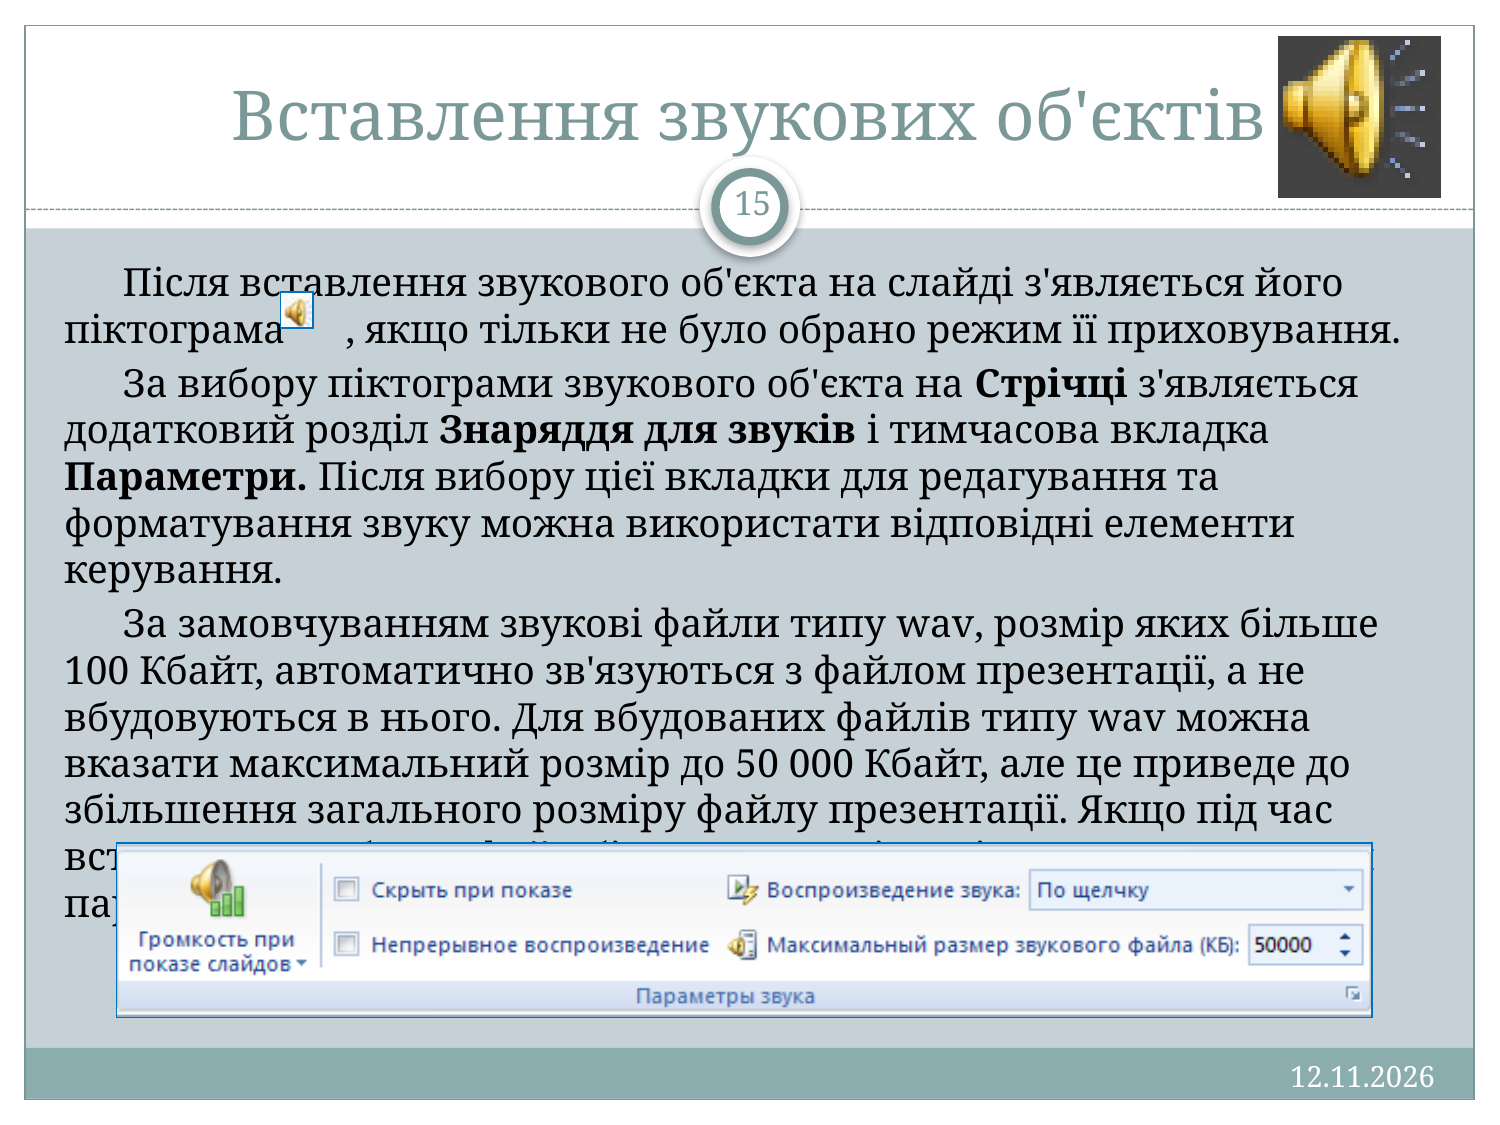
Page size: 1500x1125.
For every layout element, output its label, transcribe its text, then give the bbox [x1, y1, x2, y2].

picture [116, 843, 1372, 1017]
picture [1277, 34, 1442, 200]
title Вставлення звукових об'єктів [49, 37, 1272, 162]
slide_number 15 [715, 168, 791, 241]
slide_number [950, 1050, 1450, 1111]
footer [50, 1051, 638, 1112]
picture [280, 292, 313, 328]
list Після вставлення звукового об'єкта на слайді з'являється його піктограма , якщо тільки не було обрано режим її приховування. За вибору піктограми звукового об'єкта на Стрічці з'являється додатковий розділ Знаряддя для звуків і тимчасова вкладка Параметри. Після вибору цієї вкладки для редагування та форматування звуку можна використати відповідні елементи керування. За замовчуванням звукові файли типу wav, розмір яких більше 100 Кбайт, автоматично зв'язуються з файлом презентації, а не вбудовуються в нього. Для вбудованих файлів типу wav можна вказати максимальний розмір до 50 000 Кбайт, але це приведе до збільшення загального розміру файлу презентації. Якщо під час вставлення вибрати файл більшого розміру, ніж встановлено цим параметром, то файл не буде включено до презентації. Відтворення звуку відбувається в режимі показу слайдів. [49, 250, 1445, 1001]
